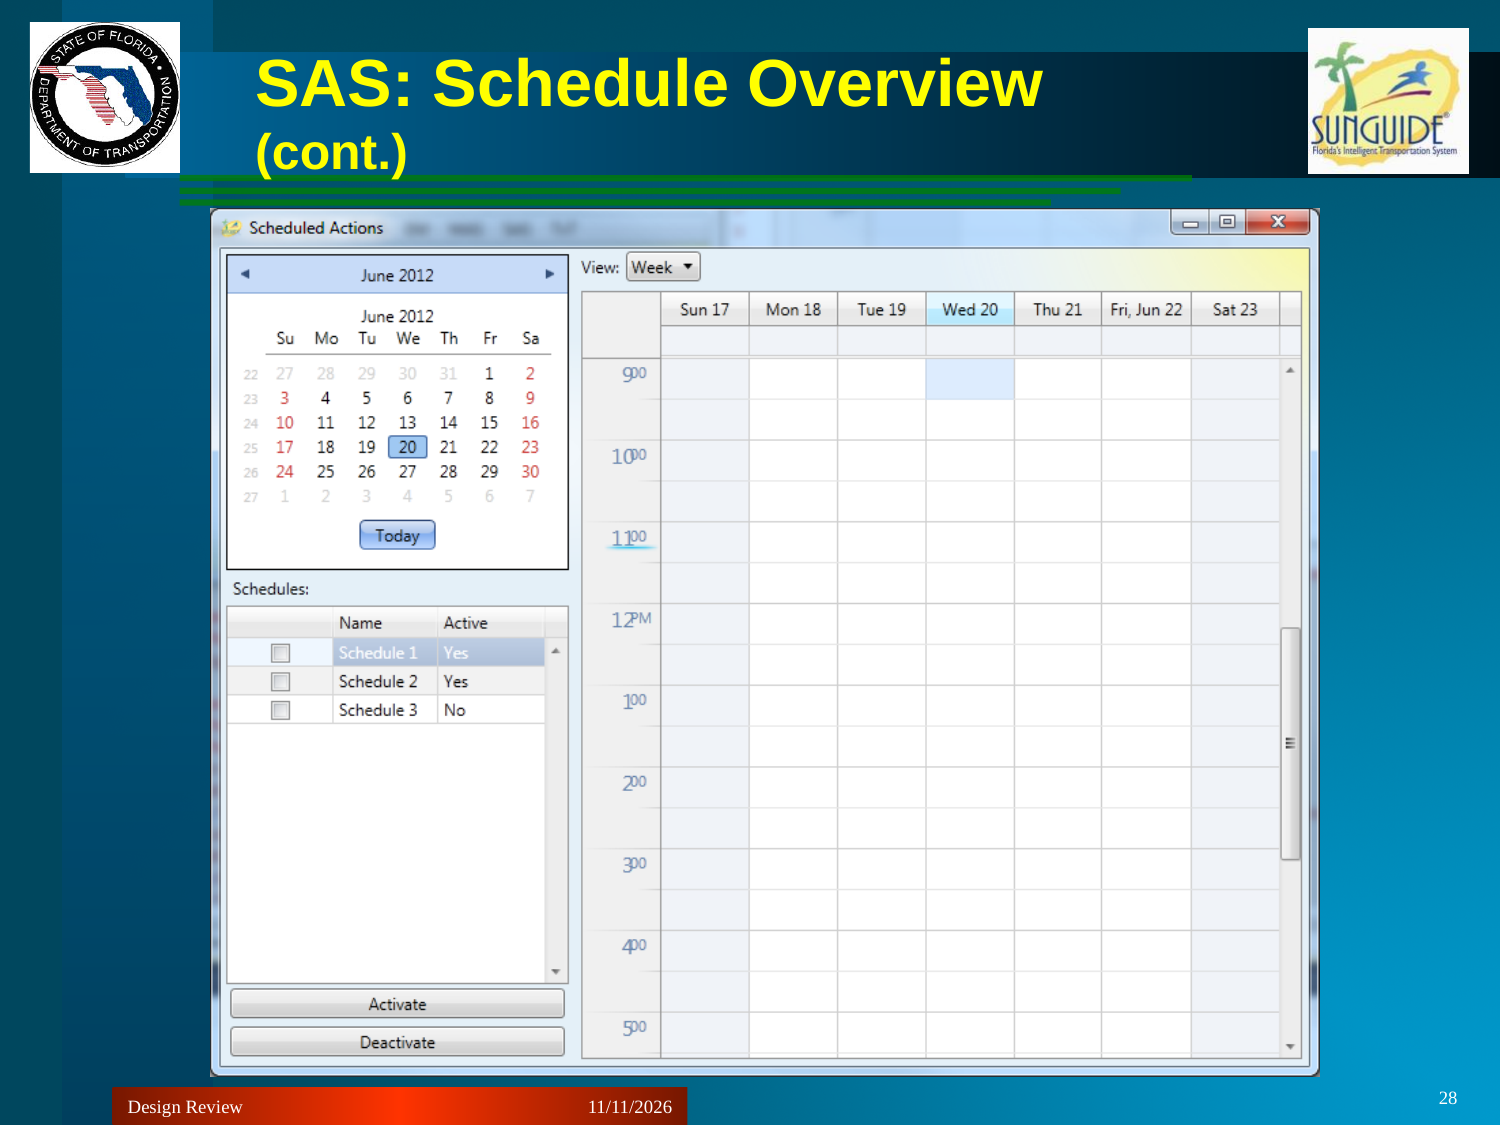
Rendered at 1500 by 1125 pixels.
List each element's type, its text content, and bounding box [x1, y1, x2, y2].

picture [211, 209, 1319, 1076]
title SAS: Schedule Overview (cont.) [239, 46, 1231, 173]
picture [30, 23, 179, 172]
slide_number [588, 1087, 688, 1125]
picture [1308, 29, 1469, 174]
slide_number 28 [1160, 1077, 1474, 1116]
footer Design Review [112, 1087, 588, 1125]
